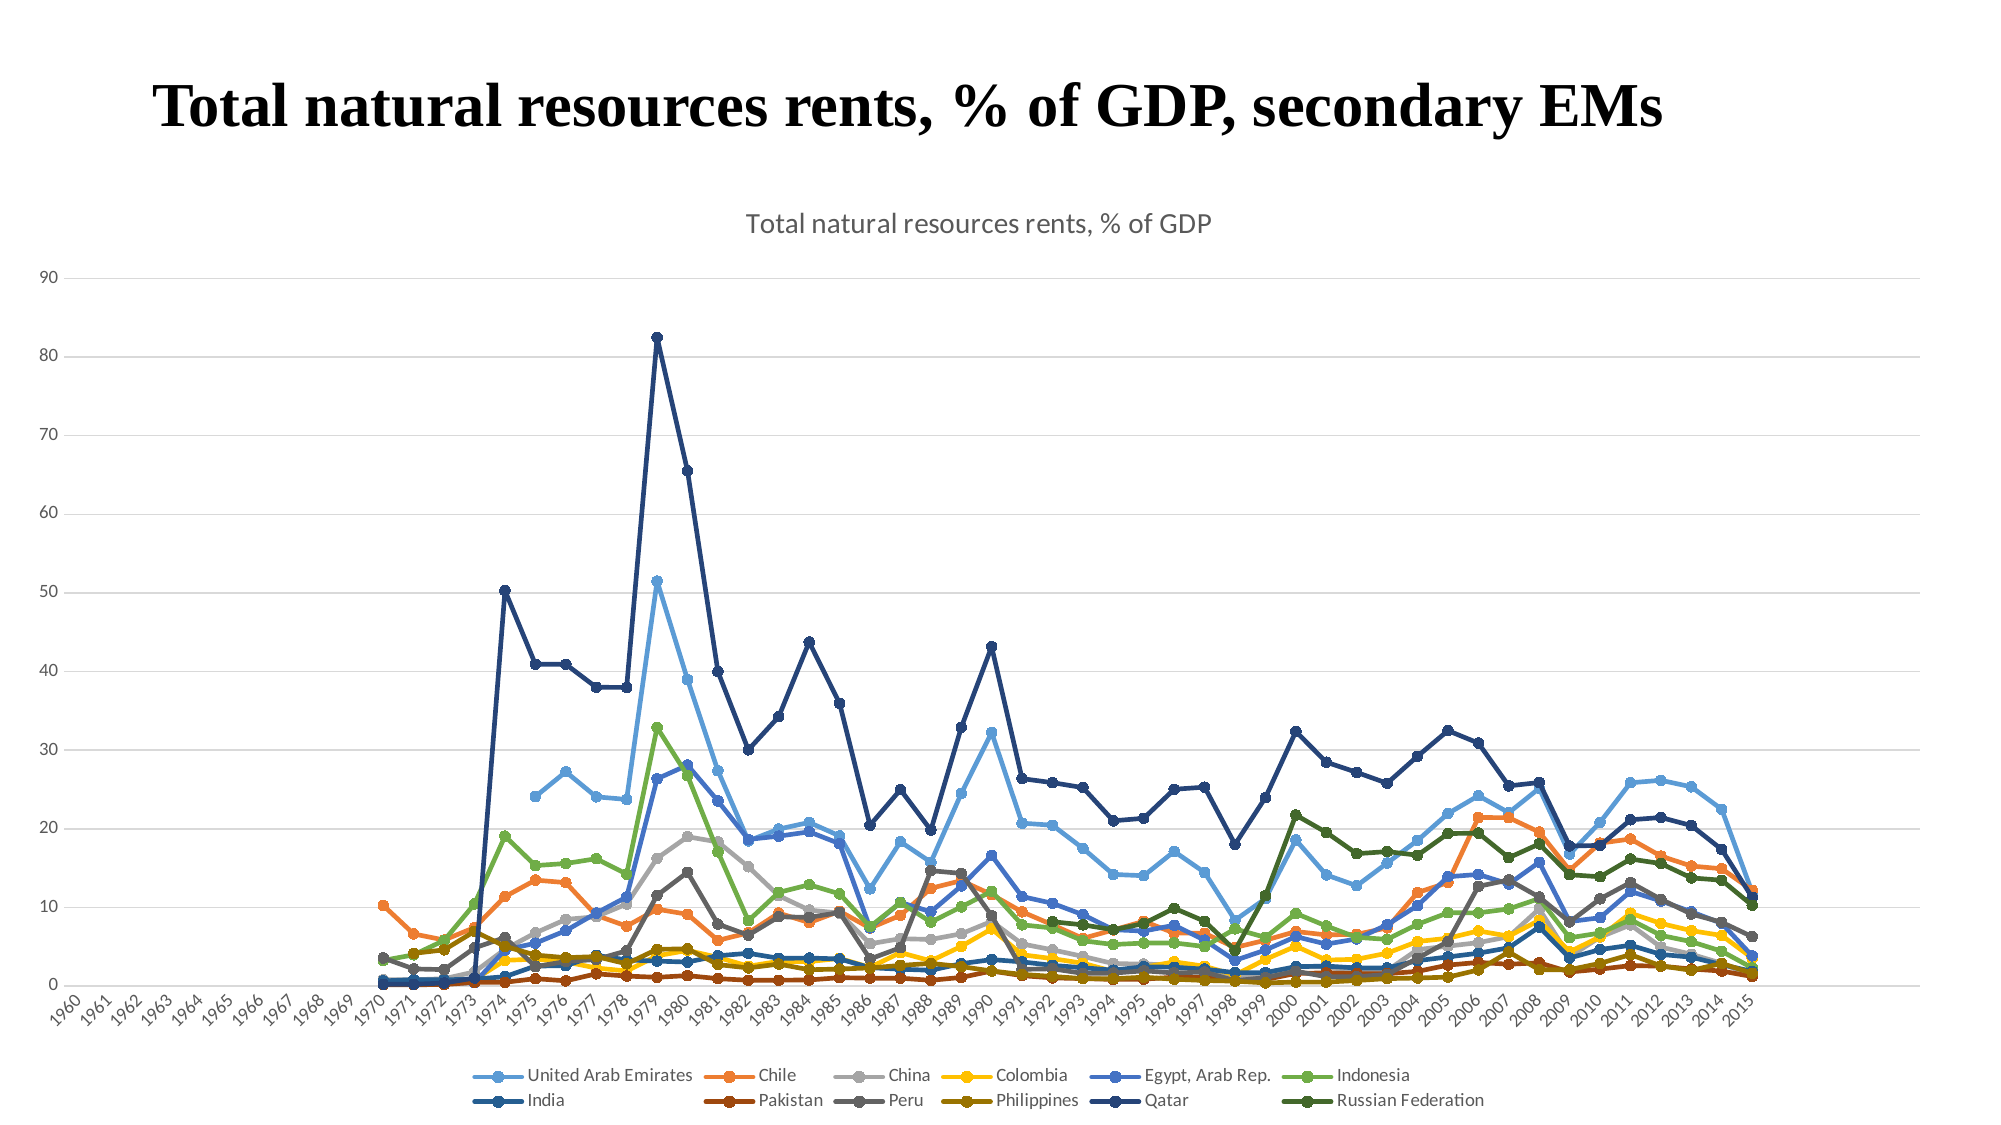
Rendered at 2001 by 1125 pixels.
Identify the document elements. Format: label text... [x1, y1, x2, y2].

chart [0, 176, 1959, 1118]
title Total natural resources rents, % of GDP, secondary EMs [137, 59, 1863, 152]
